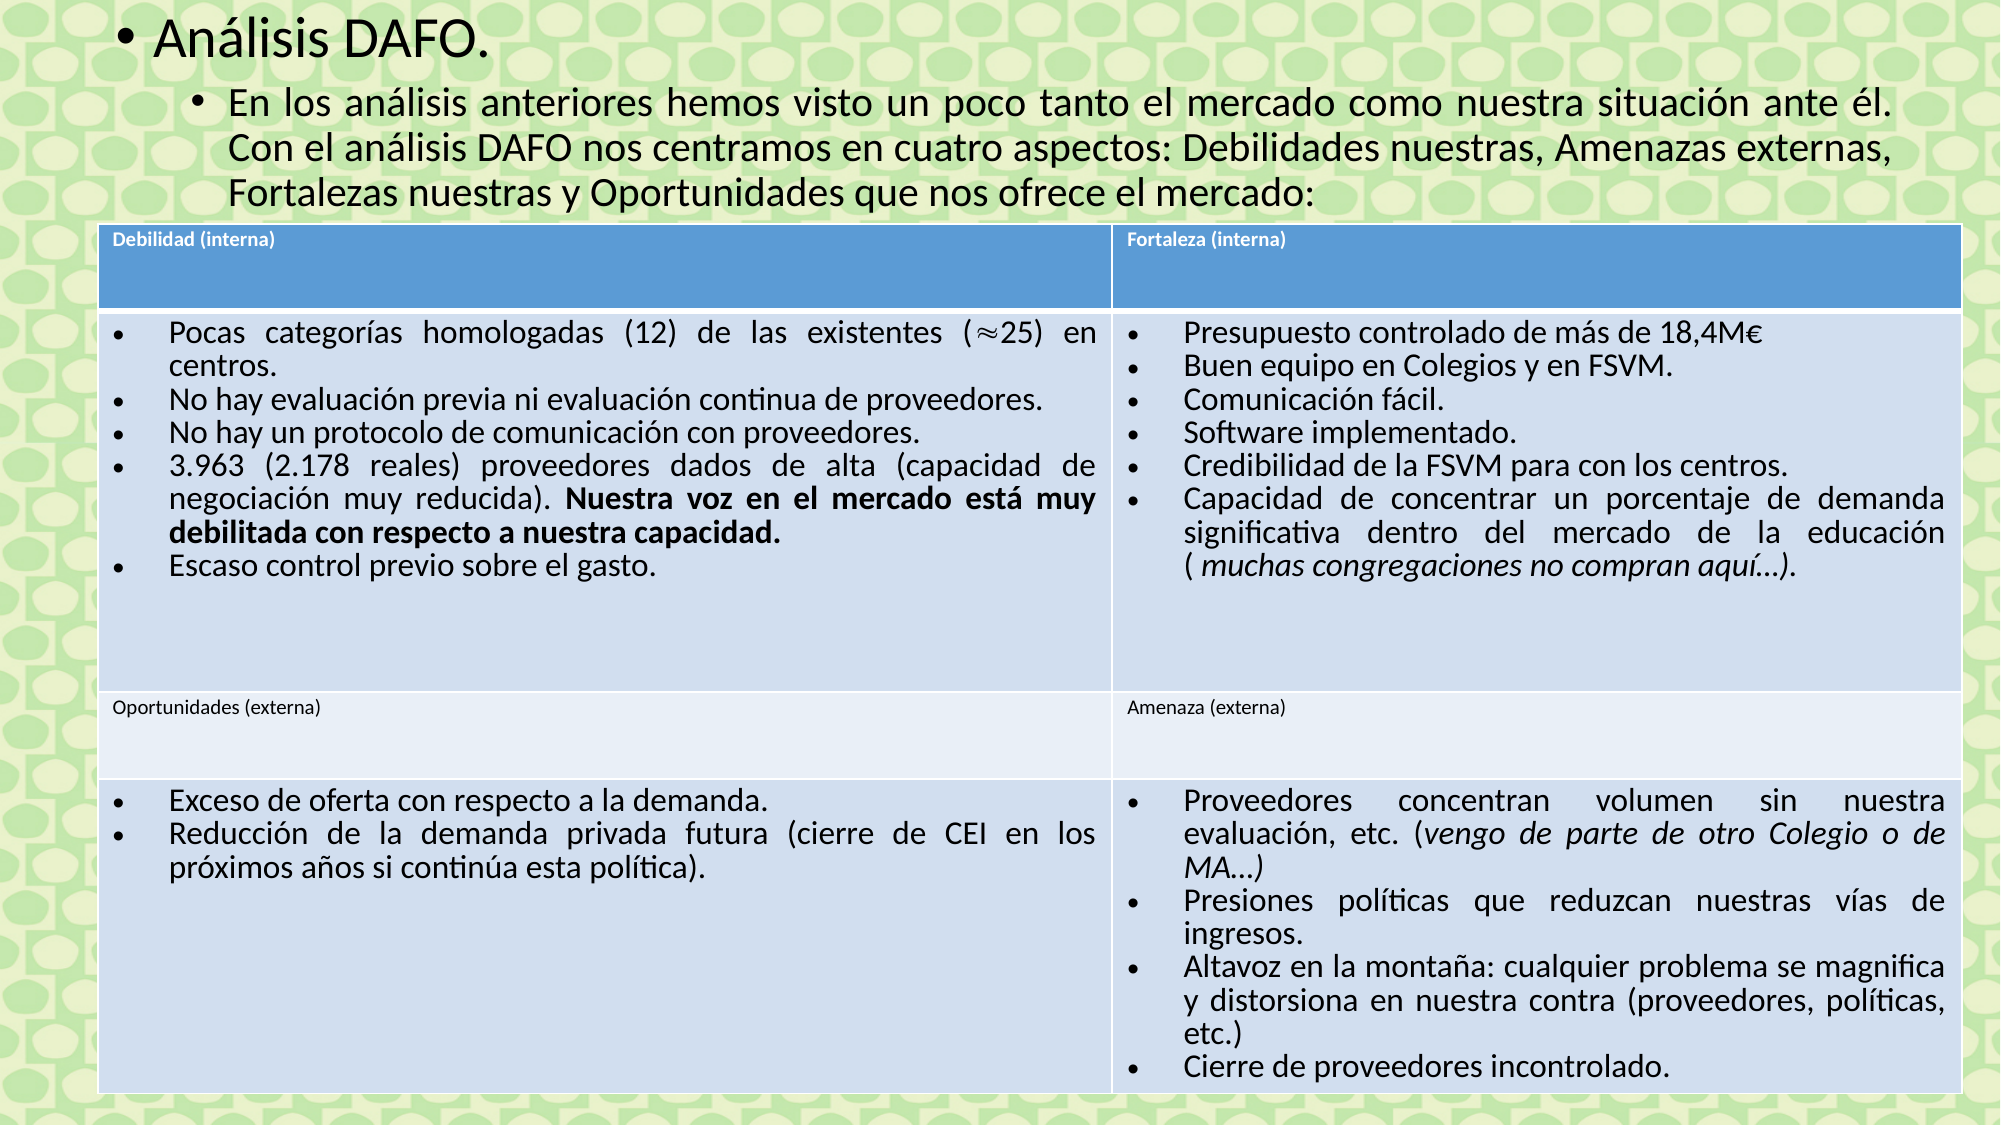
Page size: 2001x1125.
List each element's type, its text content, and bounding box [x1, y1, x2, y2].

table_cell Oportunidades (externa) [99, 693, 1111, 778]
list Análisis DAFO. En los análisis anteriores hemos visto un poco tanto el mercado como nuestra situación ante él. Con el análisis DAFO nos centramos en cuatro aspectos: Debilidades nuestras, Amenazas externas, Fortalezas nuestras y Oportunidades que nos ofrece el mercado: [100, 0, 1909, 223]
table_header Debilidad (interna) [99, 225, 1111, 308]
table_cell Pocas categorías homologadas (12) de las existentes (25) en centros. No hay evaluación previa ni evaluación continua de proveedores. No hay un protocolo de comunicación con proveedores. 3.963 (2.178 reales) proveedores dados de alta (capacidad de negociación muy reducida). Nuestra voz en el mercado está muy debilitada con respecto a nuestra capacidad. Escaso control previo sobre el gasto. [99, 314, 1111, 691]
table_header Fortaleza (interna) [1113, 225, 1961, 308]
table_cell Amenaza (externa) [1113, 693, 1961, 778]
table_cell Proveedores concentran volumen sin nuestra evaluación, etc. (vengo de parte de otro Colegio o de MA…) Presiones políticas que reduzcan nuestras vías de ingresos. Altavoz en la montaña: cualquier problema se magnifica y distorsiona en nuestra contra (proveedores, políticas, etc.) Cierre de proveedores incontrolado. [1113, 780, 1961, 1093]
picture [0, 0, 2001, 1125]
table_cell Exceso de oferta con respecto a la demanda. Reducción de la demanda privada futura (cierre de CEI en los próximos años si continúa esta política). [99, 780, 1111, 1093]
table_cell Presupuesto controlado de más de 18,4M€ Buen equipo en Colegios y en FSVM. Comunicación fácil. Software implementado. Credibilidad de la FSVM para con los centros. Capacidad de concentrar un porcentaje de demanda significativa dentro del mercado de la educación ( muchas congregaciones no compran aquí…). [1113, 314, 1961, 691]
